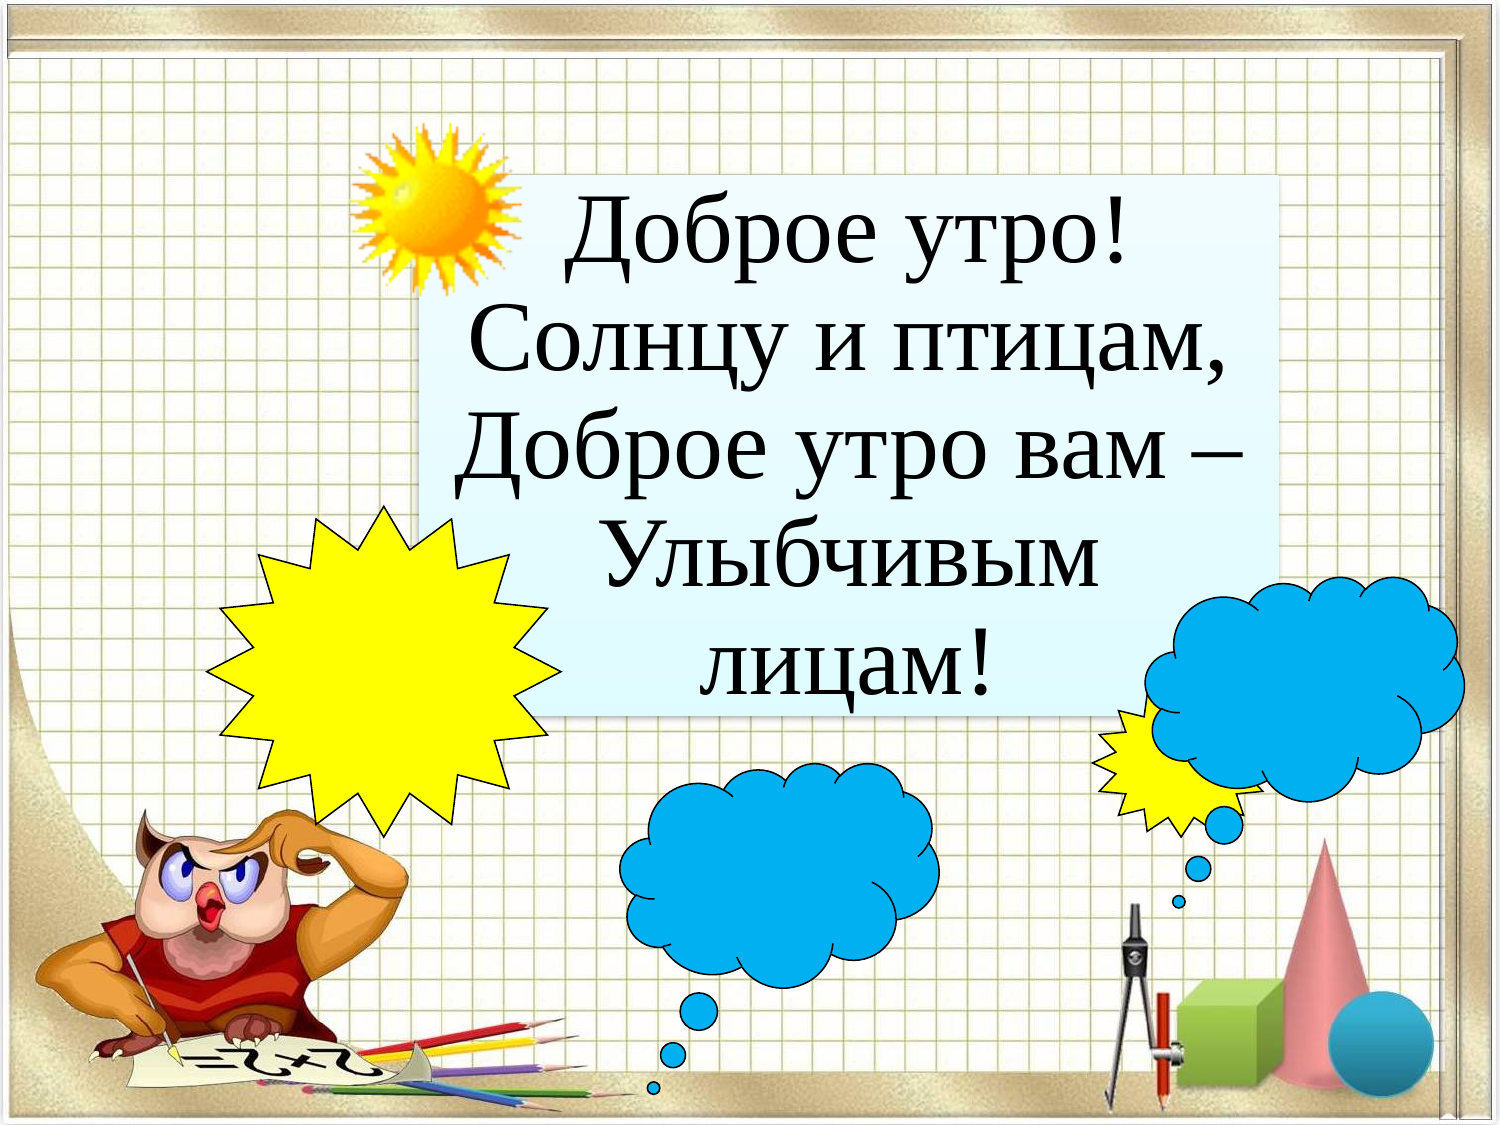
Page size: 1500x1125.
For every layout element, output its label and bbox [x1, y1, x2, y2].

footer [512, 1024, 988, 1103]
text_box [1092, 725, 1263, 838]
text_box [1185, 856, 1211, 882]
text_box [680, 992, 718, 1031]
list [206, 89, 1439, 717]
slide_number [75, 1024, 425, 1103]
title [78, 3, 1484, 900]
text_box [619, 763, 940, 989]
text_box [1152, 613, 1465, 802]
text_box [660, 1042, 686, 1068]
text_box [647, 1081, 660, 1095]
picture [0, 0, 1500, 1125]
text_box [220, 725, 548, 838]
text_box [1205, 806, 1243, 845]
slide_number [1074, 1024, 1425, 1103]
text_box [1172, 895, 1186, 909]
